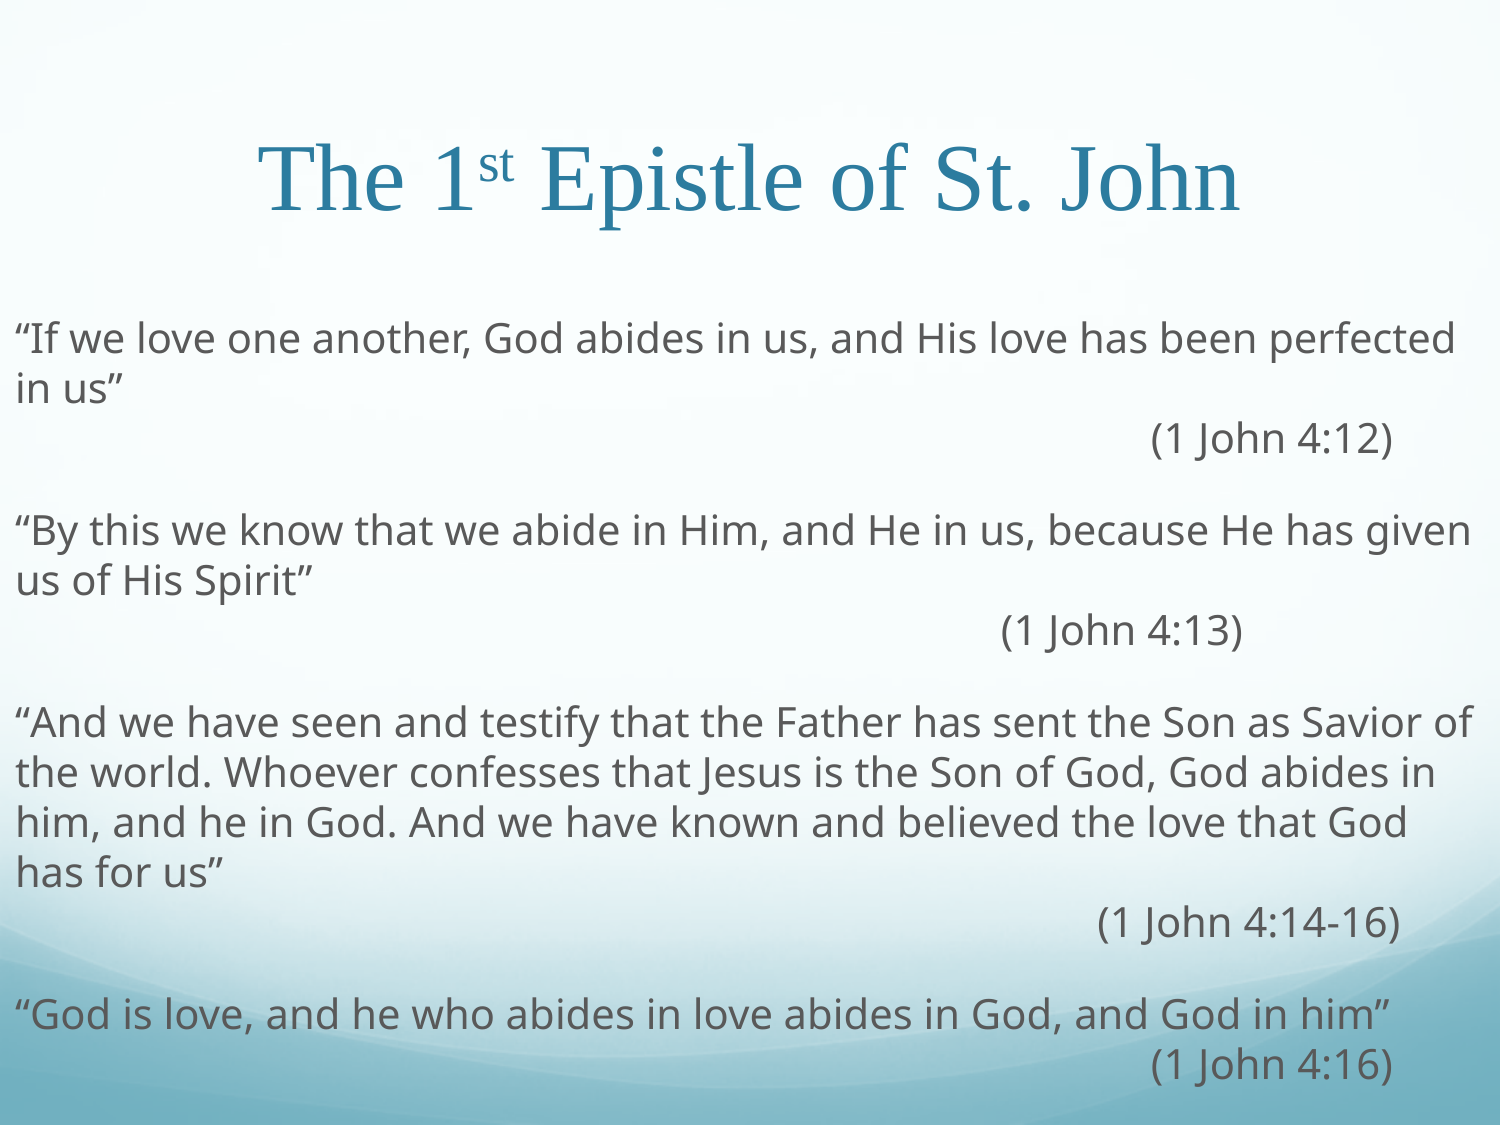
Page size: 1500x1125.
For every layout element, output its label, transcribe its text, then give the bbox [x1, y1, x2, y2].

title The 1st Epistle of St. John [90, 17, 1410, 238]
list “If we love one another, God abides in us, and His love has been perfected in us” (1 John 4:12) “By this we know that we abide in Him, and He in us, because He has given us of His Spirit” (1 John 4:13) “And we have seen and testify that the Father has sent the Son as Savior of the world. Whoever confesses that Jesus is the Son of God, God abides in him, and he in God. And we have known and believed the love that God has for us” (1 John 4:14-16) “God is love, and he who abides in love abides in God, and God in him” (1 John 4:16) [0, 304, 1500, 1125]
